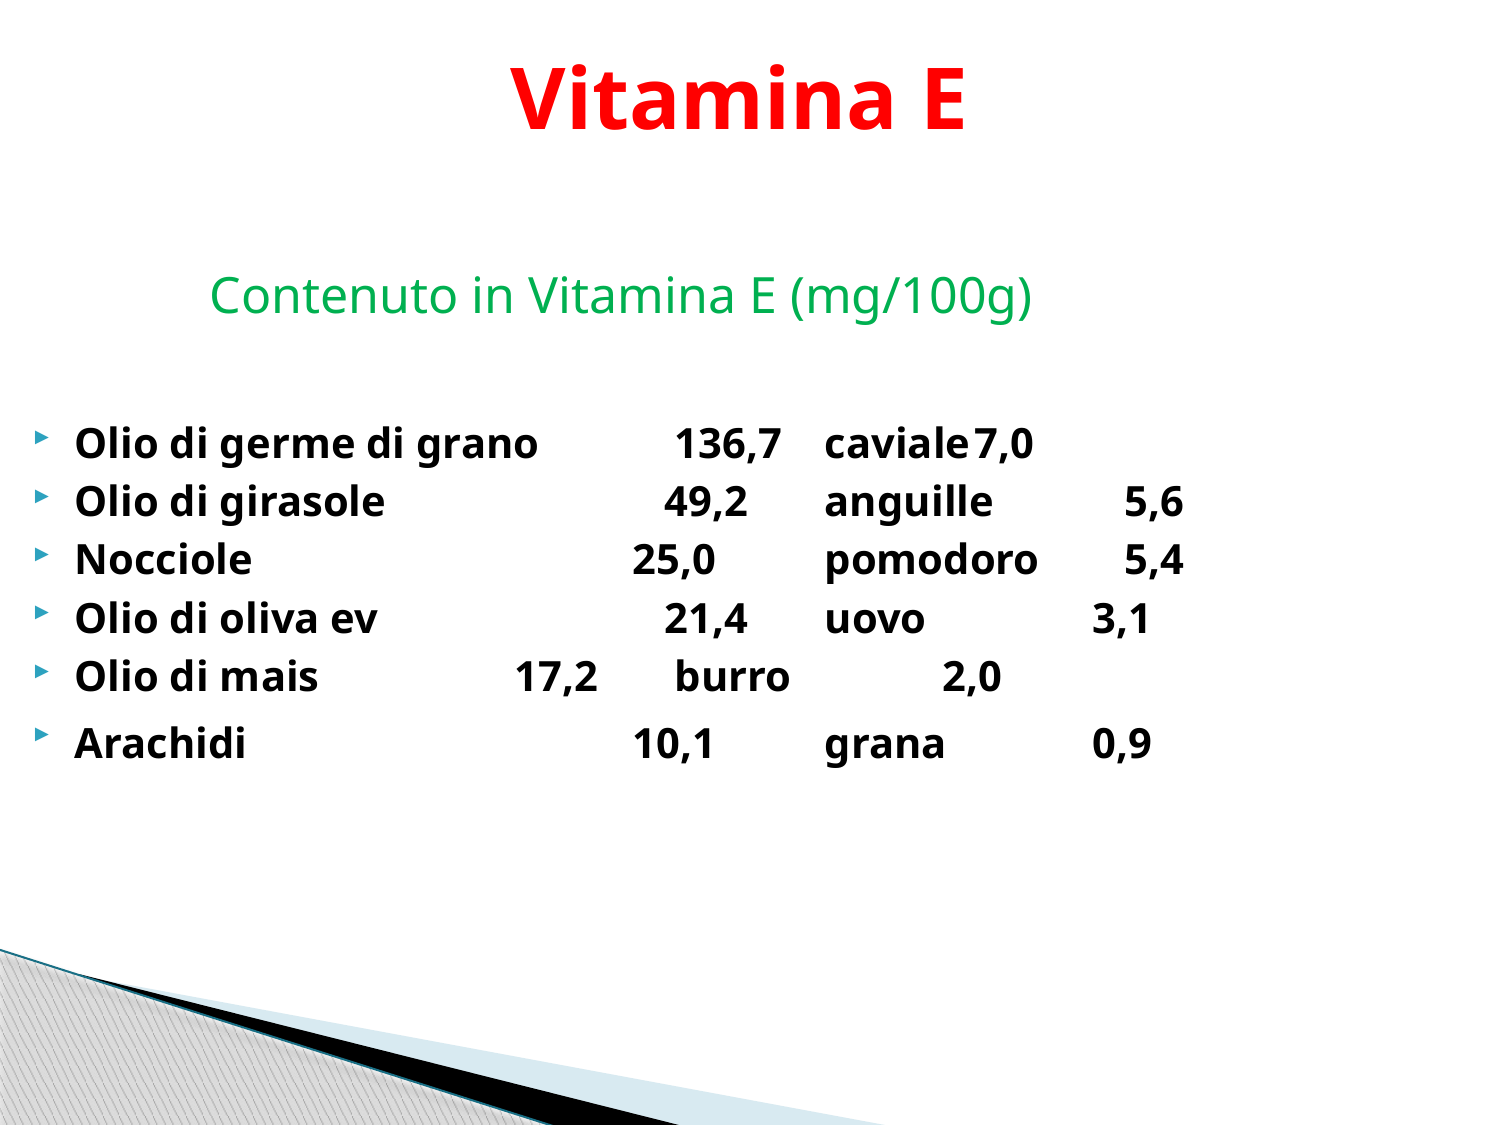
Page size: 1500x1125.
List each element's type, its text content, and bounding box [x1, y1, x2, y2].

list Olio di germe di grano 136,7 caviale 7,0 Olio di girasole 49,2 anguille 5,6 Nocciole 25,0 pomodoro 5,4 Olio di oliva ev 21,4 uovo 3,1 Olio di mais 17,2 burro 2,0 Arachidi 10,1 grana 0,9 [0, 408, 1465, 847]
title Vitamina E [64, 19, 1415, 173]
text_box Contenuto in Vitamina E (mg/100g) [194, 255, 1306, 331]
